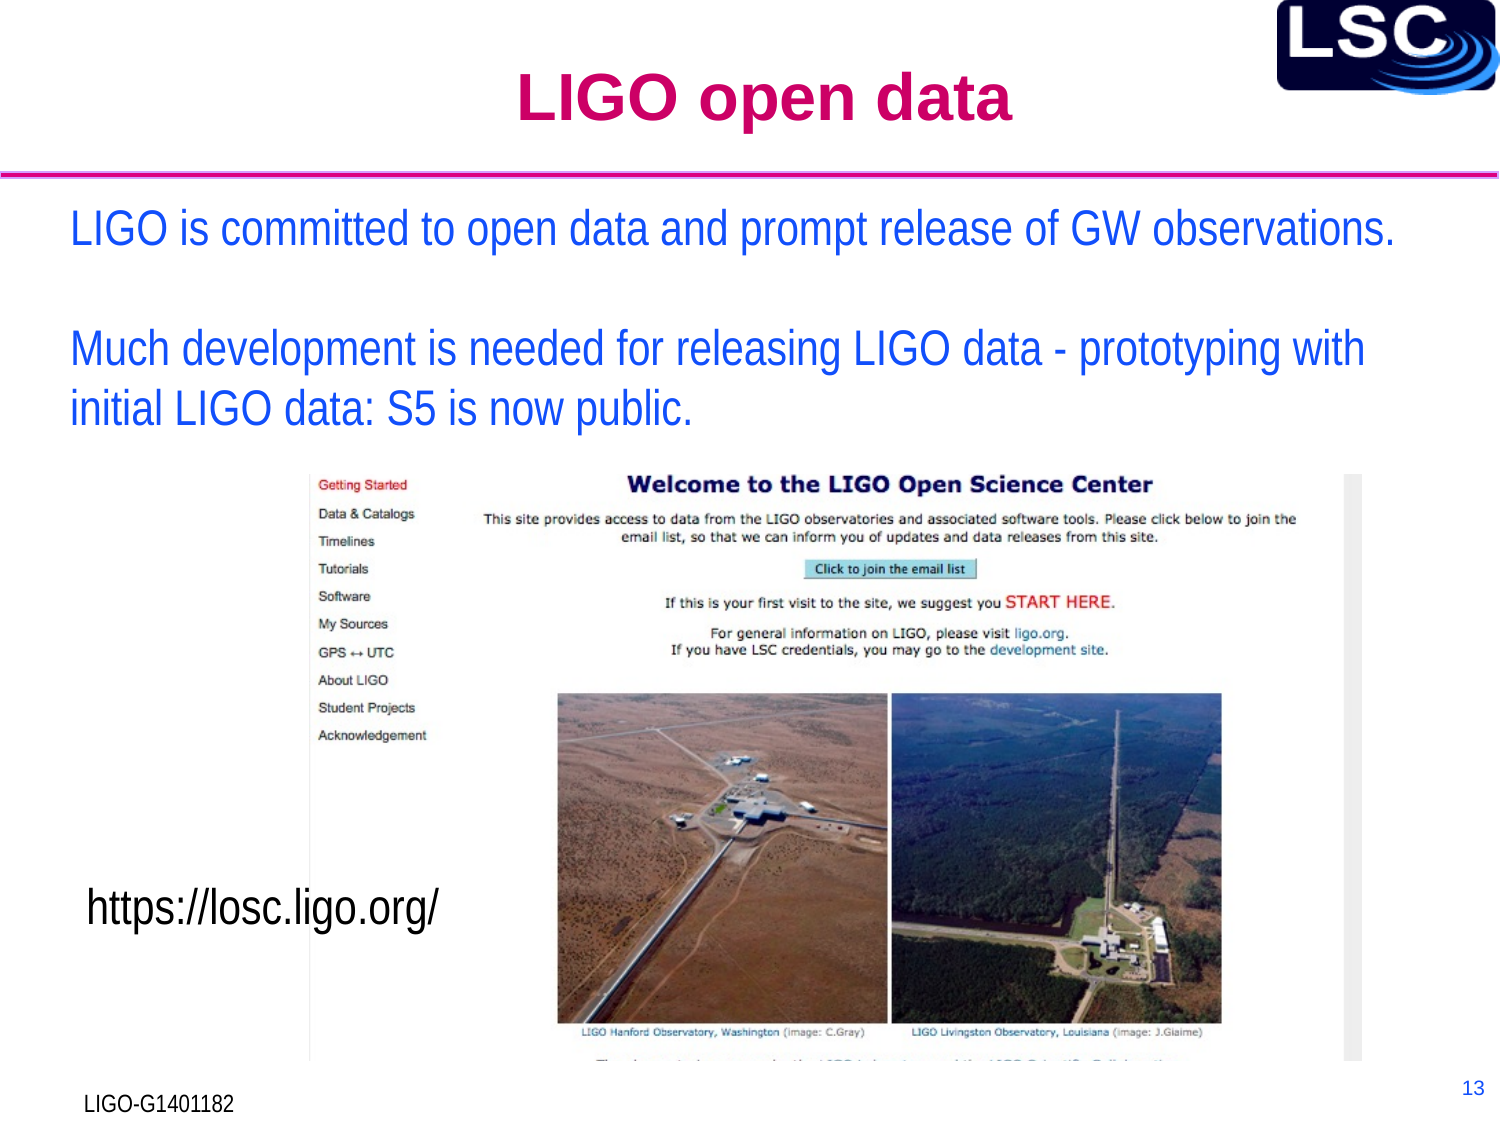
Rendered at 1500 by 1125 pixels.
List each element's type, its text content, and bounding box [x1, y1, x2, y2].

picture [1277, 0, 1500, 95]
slide_number 13 [1397, 1048, 1500, 1125]
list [308, 473, 1363, 1061]
text_box LIGO is committed to open data and prompt release of GW observations. Much development is needed for releasing LIGO data - prototyping with initial LIGO data: S5 is now public. [55, 188, 1427, 444]
title LIGO open data [243, 30, 1288, 157]
text_box https://losc.ligo.org/ [71, 866, 303, 942]
